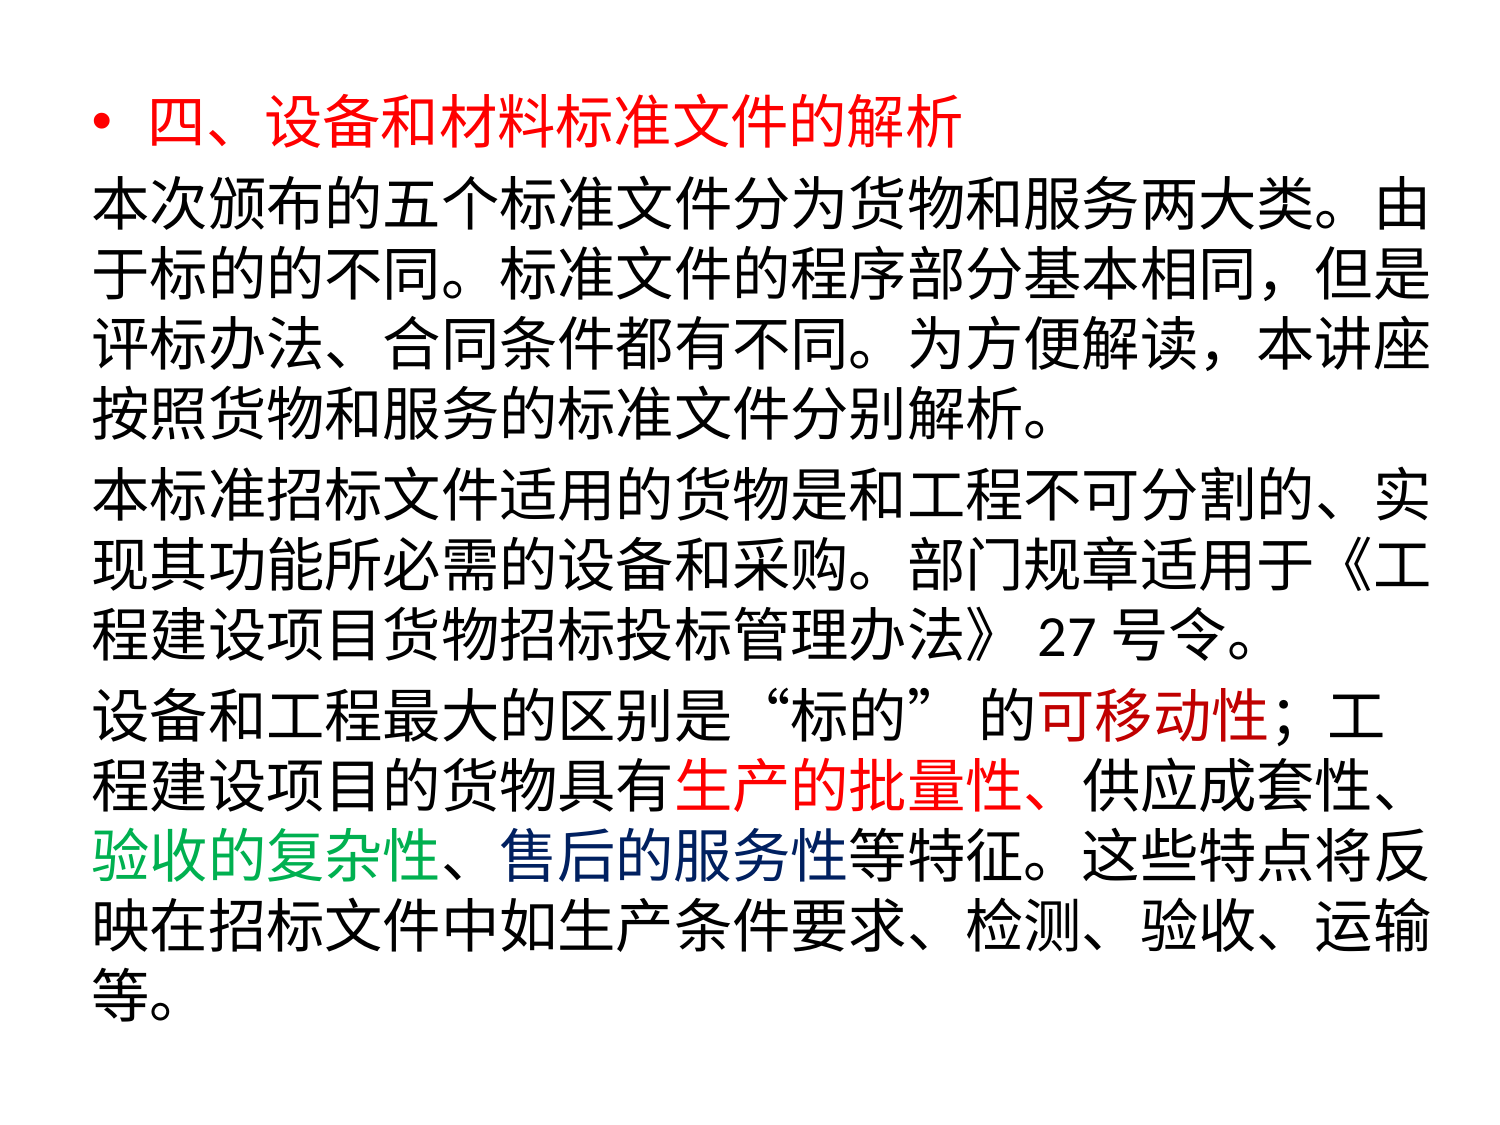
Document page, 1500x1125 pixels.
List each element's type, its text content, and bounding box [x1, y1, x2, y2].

list 四、设备和材料标准文件的解析 本次颁布的五个标准文件分为货物和服务两大类。由于标的的不同。标准文件的程序部分基本相同，但是评标办法、合同条件都有不同。为方便解读，本讲座按照货物和服务的标准文件分别解析。 本标准招标文件适用的货物是和工程不可分割的、实现其功能所必需的设备和采购。部门规章适用于《工程建设项目货物招标投标管理办法》27号令。 设备和工程最大的区别是“标的” 的可移动性；工程建设项目的货物具有生产的批量性、供应成套性、验收的复杂性、售后的服务性等特征。这些特点将反映在招标文件中如生产条件要求、检测、验收、运输等。 [76, 78, 1447, 1047]
